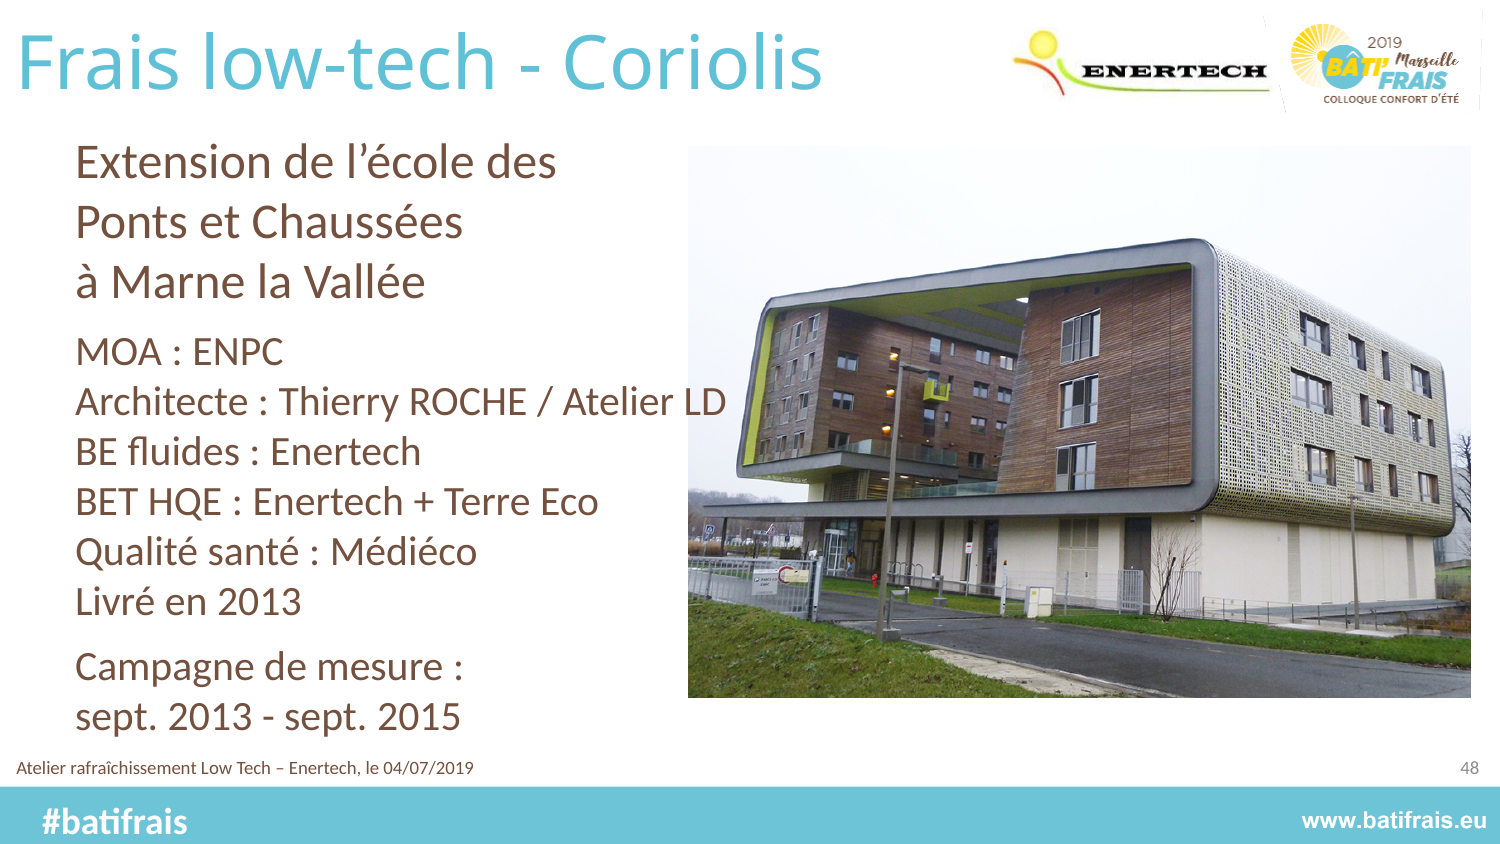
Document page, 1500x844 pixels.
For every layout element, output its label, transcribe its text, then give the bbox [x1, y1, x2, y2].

picture [0, 783, 1500, 844]
text_box MOA : ENPC Architecte : Thierry ROCHE / Atelier LD BE fluides : Enertech BET HQE : Enertech + Terre Eco Qualité santé : Médiéco Livré en 2013 [60, 316, 688, 682]
title Frais low-tech - Coriolis [0, 0, 998, 113]
picture [1011, 11, 1500, 113]
text_box Campagne de mesure : sept. 2013 - sept. 2015 [60, 682, 672, 746]
picture [688, 146, 1471, 698]
text_box 48 [1410, 744, 1495, 790]
text_box Extension de l’école des Ponts et Chaussées à Marne la Vallée [60, 121, 605, 316]
